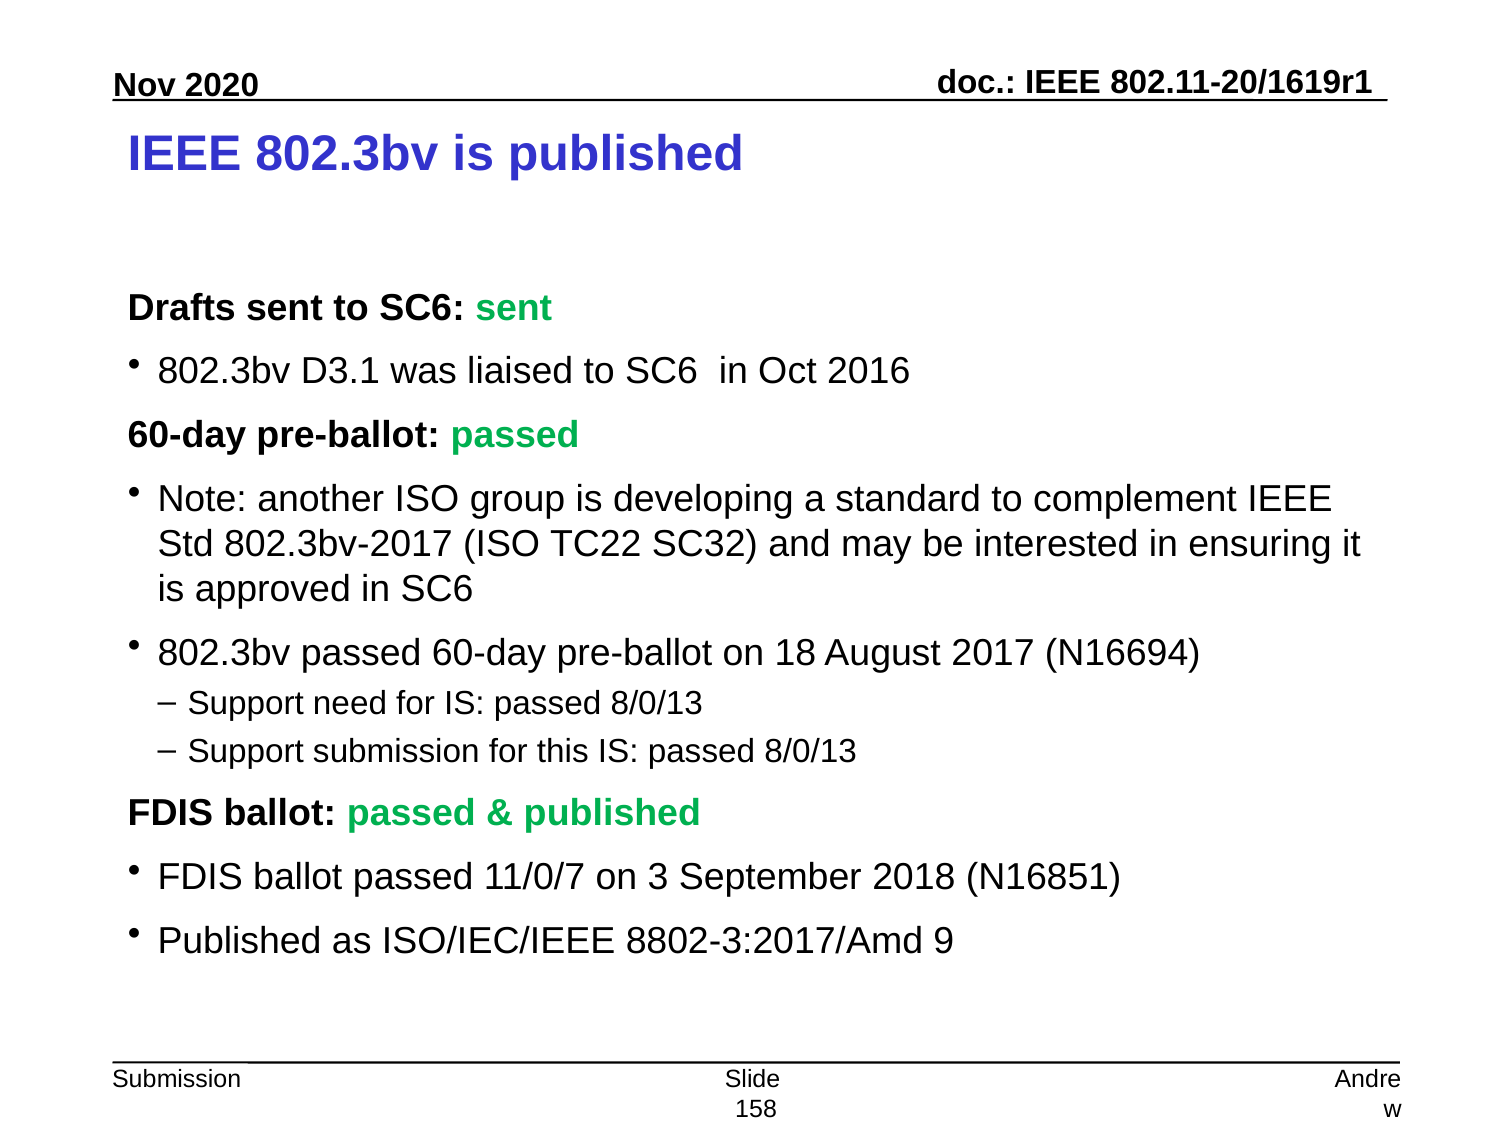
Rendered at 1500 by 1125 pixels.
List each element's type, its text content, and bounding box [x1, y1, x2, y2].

footer Andrew Myles, Cisco [1320, 1061, 1402, 1093]
slide_number Slide 158 [709, 1061, 803, 1093]
title IEEE 802.3bv is published [112, 112, 1388, 275]
list Drafts sent to SC6: sent 802.3bv D3.1 was liaised to SC6 in Oct 2016 60-day pre-ballot: passed Note: another ISO group is developing a standard to complement IEEE Std 802.3bv-2017 (ISO TC22 SC32) and may be interested in ensuring it is approved in SC6 802.3bv passed 60-day pre-ballot on 18 August 2017 (N16694) Support need for IS: passed 8/0/13 Support submission for this IS: passed 8/0/13 FDIS ballot: passed & published FDIS ballot passed 11/0/7 on 3 September 2018 (N16851) Published as ISO/IEC/IEEE 8802-3:2017/Amd 9 [112, 275, 1388, 950]
